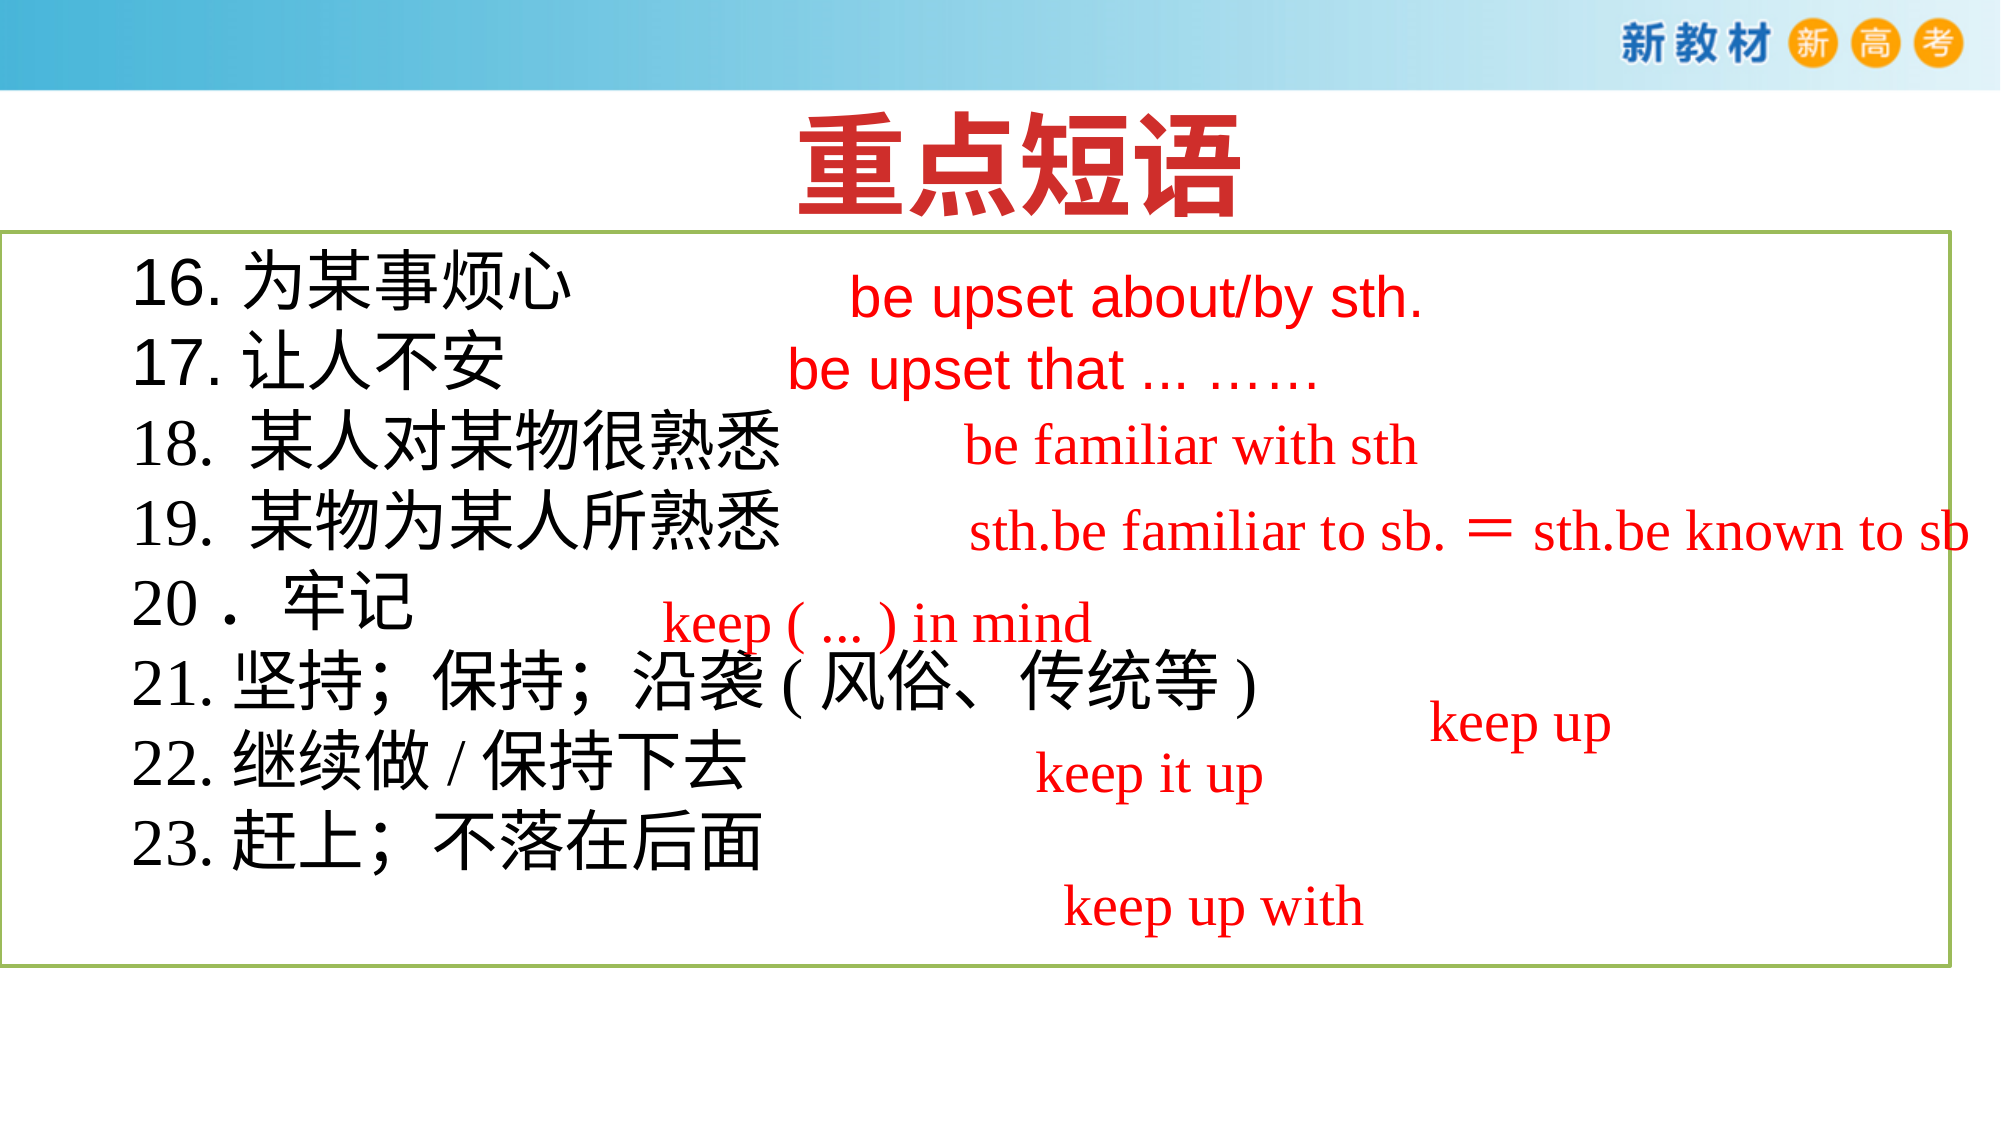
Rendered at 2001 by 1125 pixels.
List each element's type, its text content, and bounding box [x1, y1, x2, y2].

text_box be upset about/by sth. [835, 251, 1441, 337]
text_box 16.为某事烦心 17.让人不安 18. 某人对某物很熟悉 19. 某物为某人所熟悉 20．牢记 21.坚持；保持；沿袭(风俗、传统等) 22.继续做/保持下去 23.赶上；不落在后面 [0, 230, 1952, 968]
text_box 重点短语 [779, 87, 1260, 238]
text_box keep ( ... ) in mind [647, 577, 1123, 662]
picture [0, 0, 2001, 1125]
text_box be familiar with sth [935, 399, 1435, 485]
text_box sth.be familiar to sb.＝sth.be known to sb [955, 485, 1987, 570]
text_box be upset that ... …… [772, 324, 1338, 410]
text_box keep up with [1048, 860, 1395, 945]
text_box keep up [1414, 675, 1642, 761]
text_box keep it up [1020, 727, 1295, 812]
